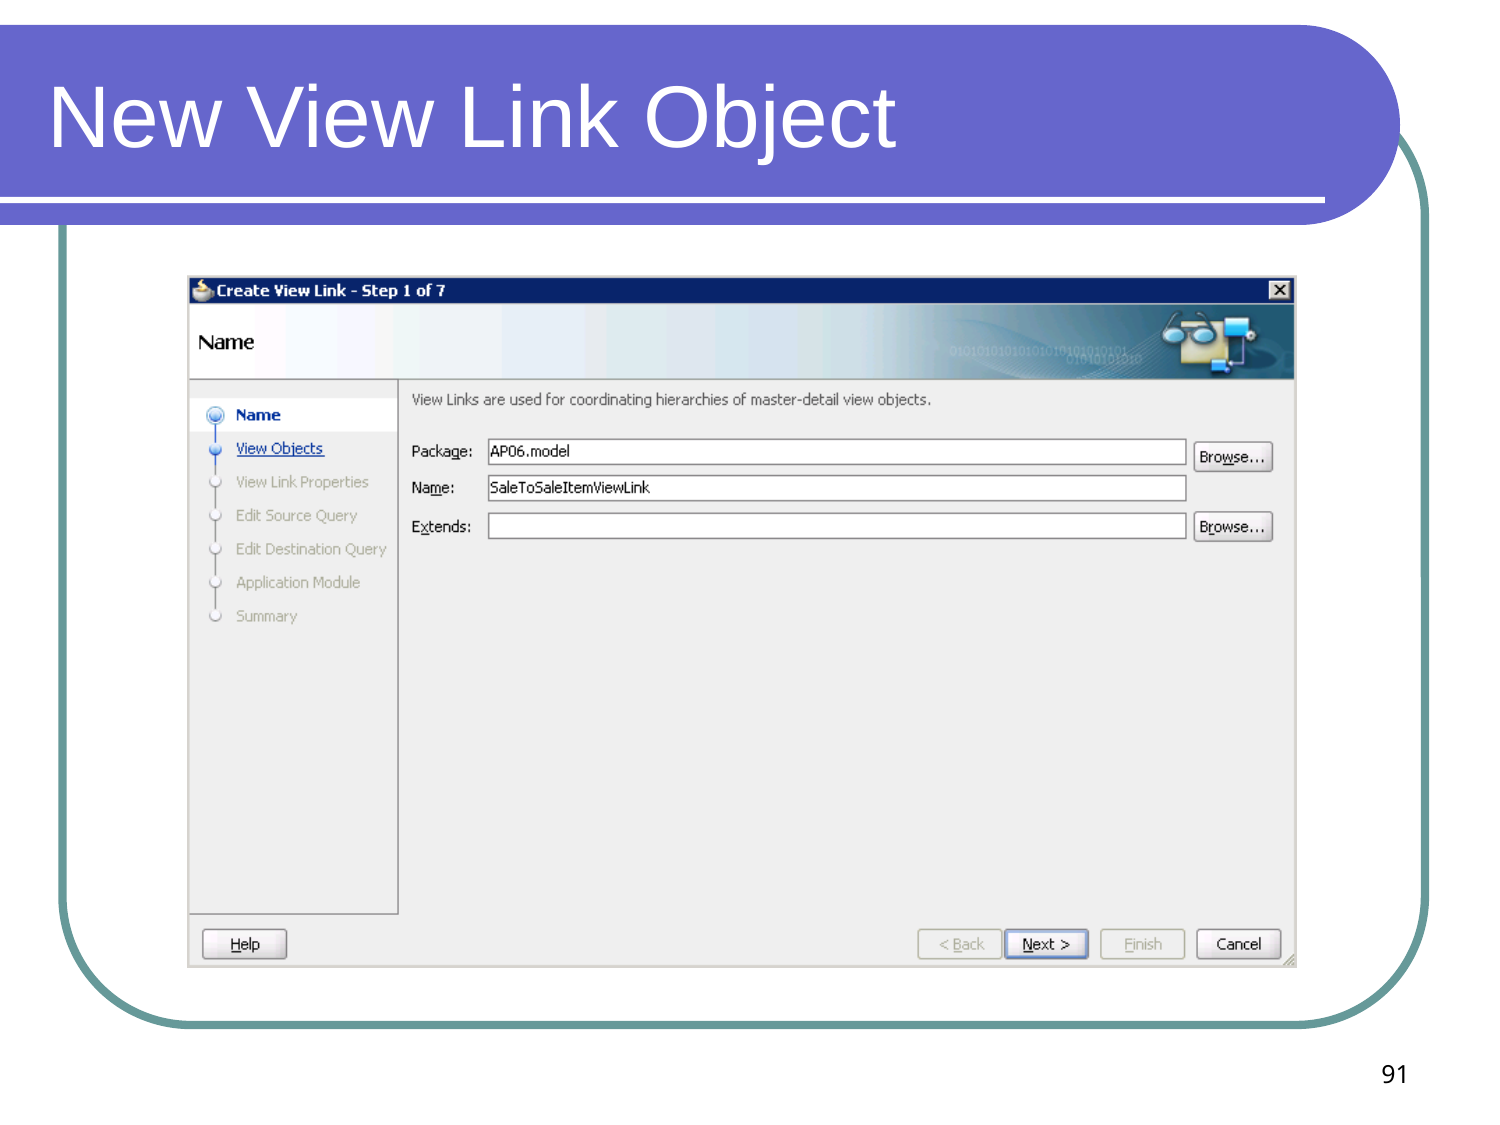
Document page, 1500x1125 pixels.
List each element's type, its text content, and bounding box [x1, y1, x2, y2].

picture [187, 274, 1298, 968]
title New View Link Object [31, 37, 1348, 188]
slide_number 91 [1074, 1024, 1426, 1101]
